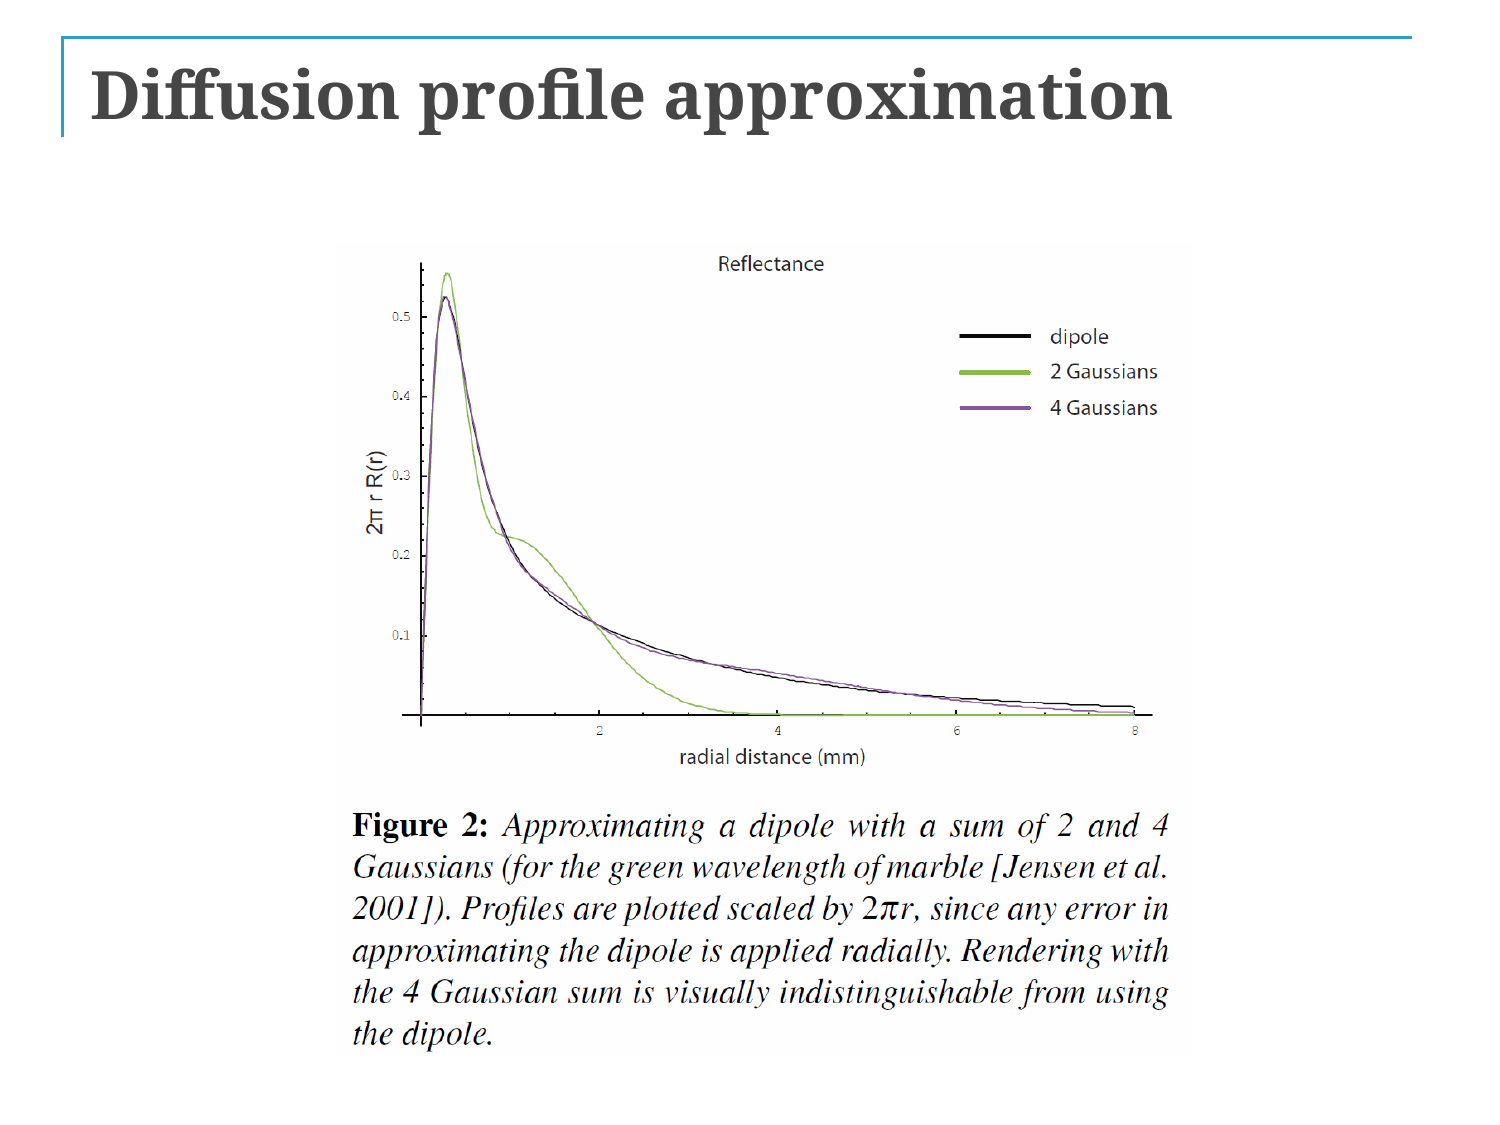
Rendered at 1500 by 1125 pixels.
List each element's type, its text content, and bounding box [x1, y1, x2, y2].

picture [336, 243, 1192, 1056]
title Diffusion profile approximation [74, 45, 1426, 233]
